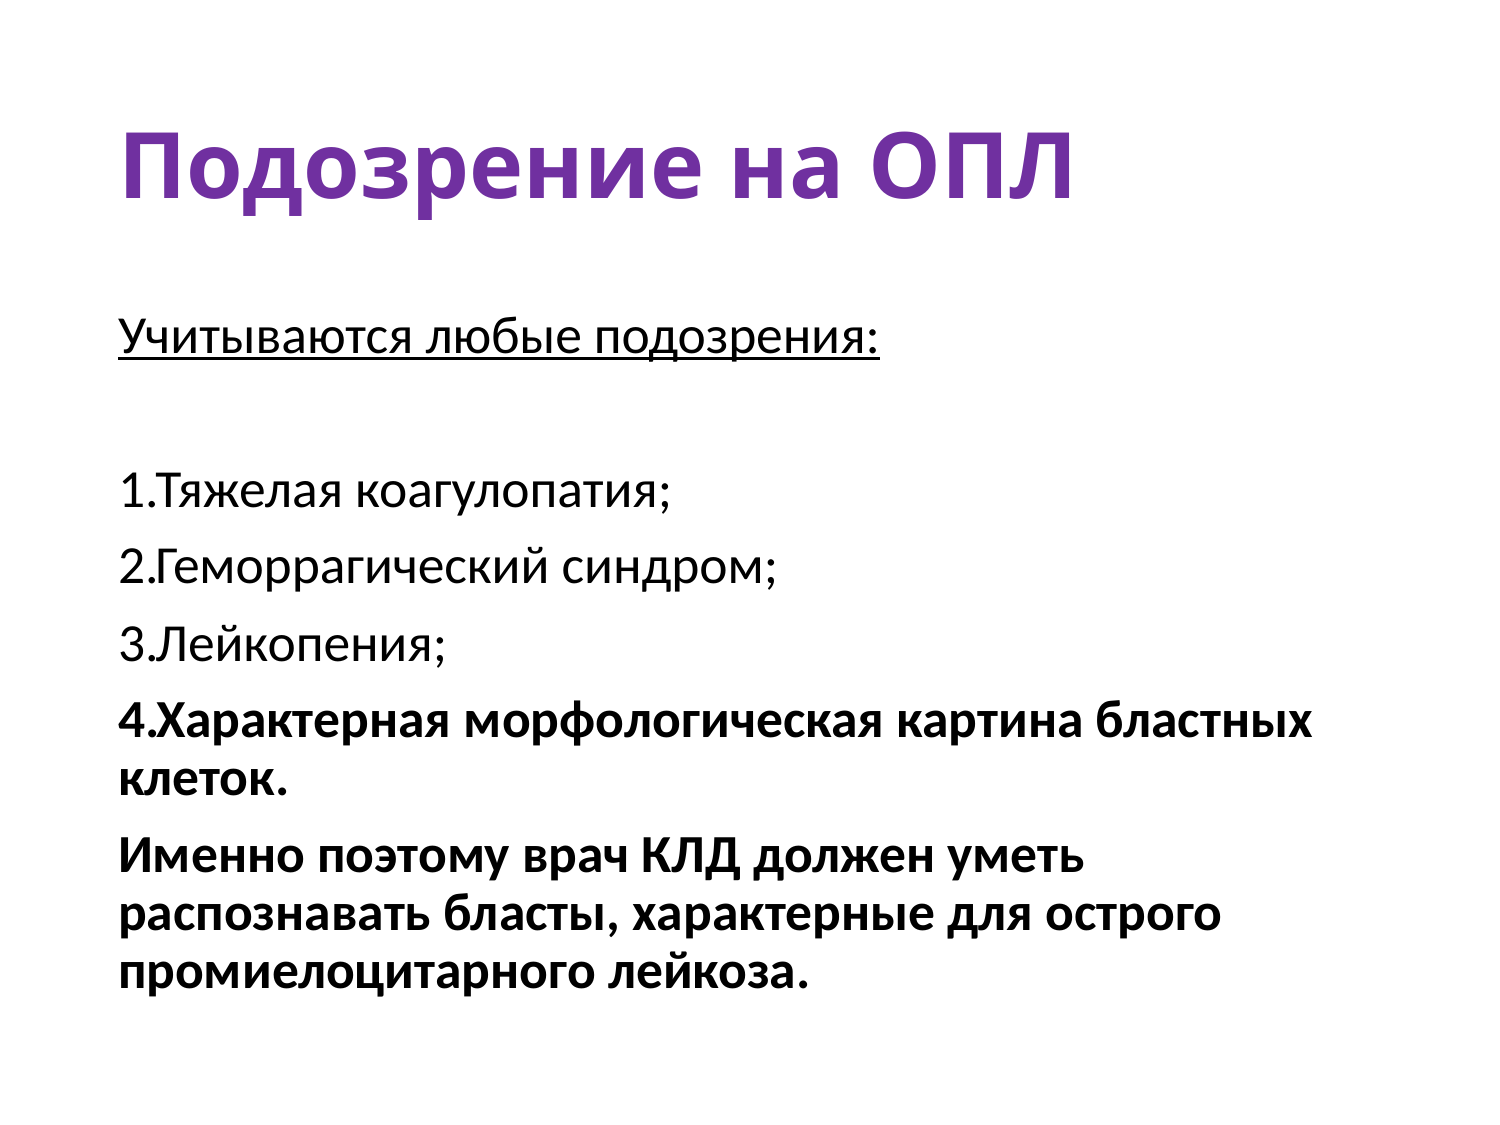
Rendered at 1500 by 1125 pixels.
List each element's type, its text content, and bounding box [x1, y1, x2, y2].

title Подозрение на ОПЛ [103, 59, 1397, 278]
list Учитываются любые подозрения: Тяжелая коагулопатия; Геморрагический синдром; Лейкопения; Характерная морфологическая картина бластных клеток. Именно поэтому врач КЛД должен уметь распознавать бласты, характерные для острого промиелоцитарного лейкоза. [103, 299, 1397, 1014]
